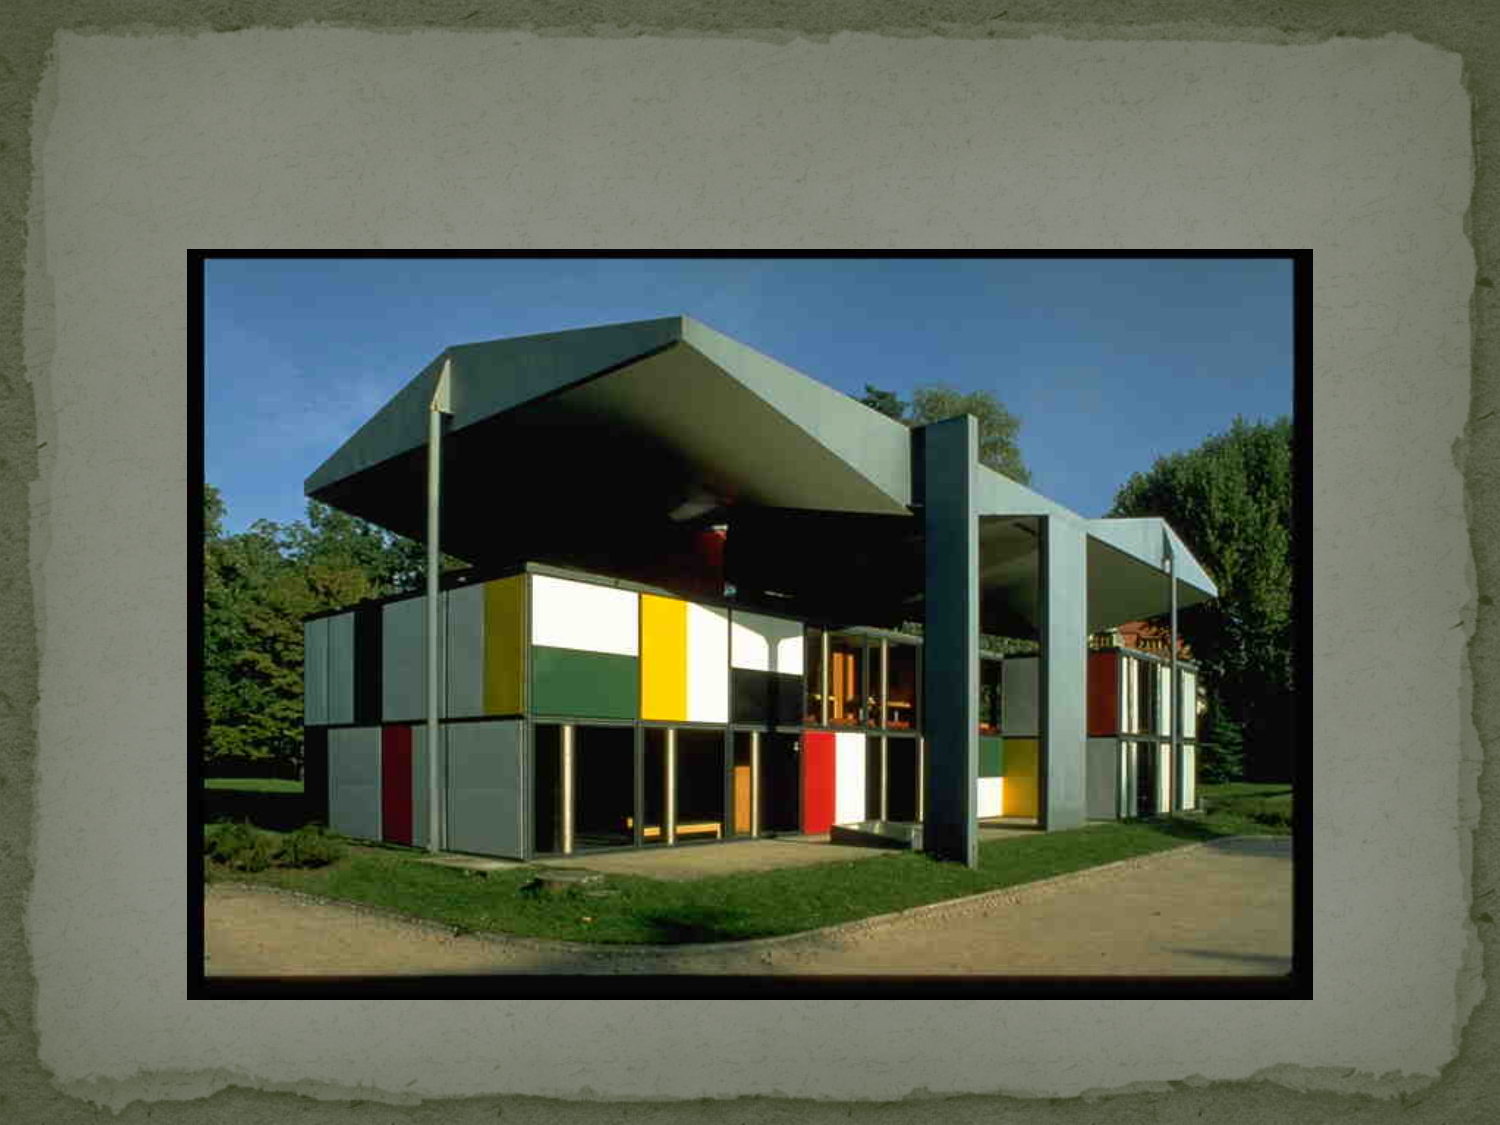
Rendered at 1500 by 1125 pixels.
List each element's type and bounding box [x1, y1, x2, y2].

list [189, 251, 1311, 998]
